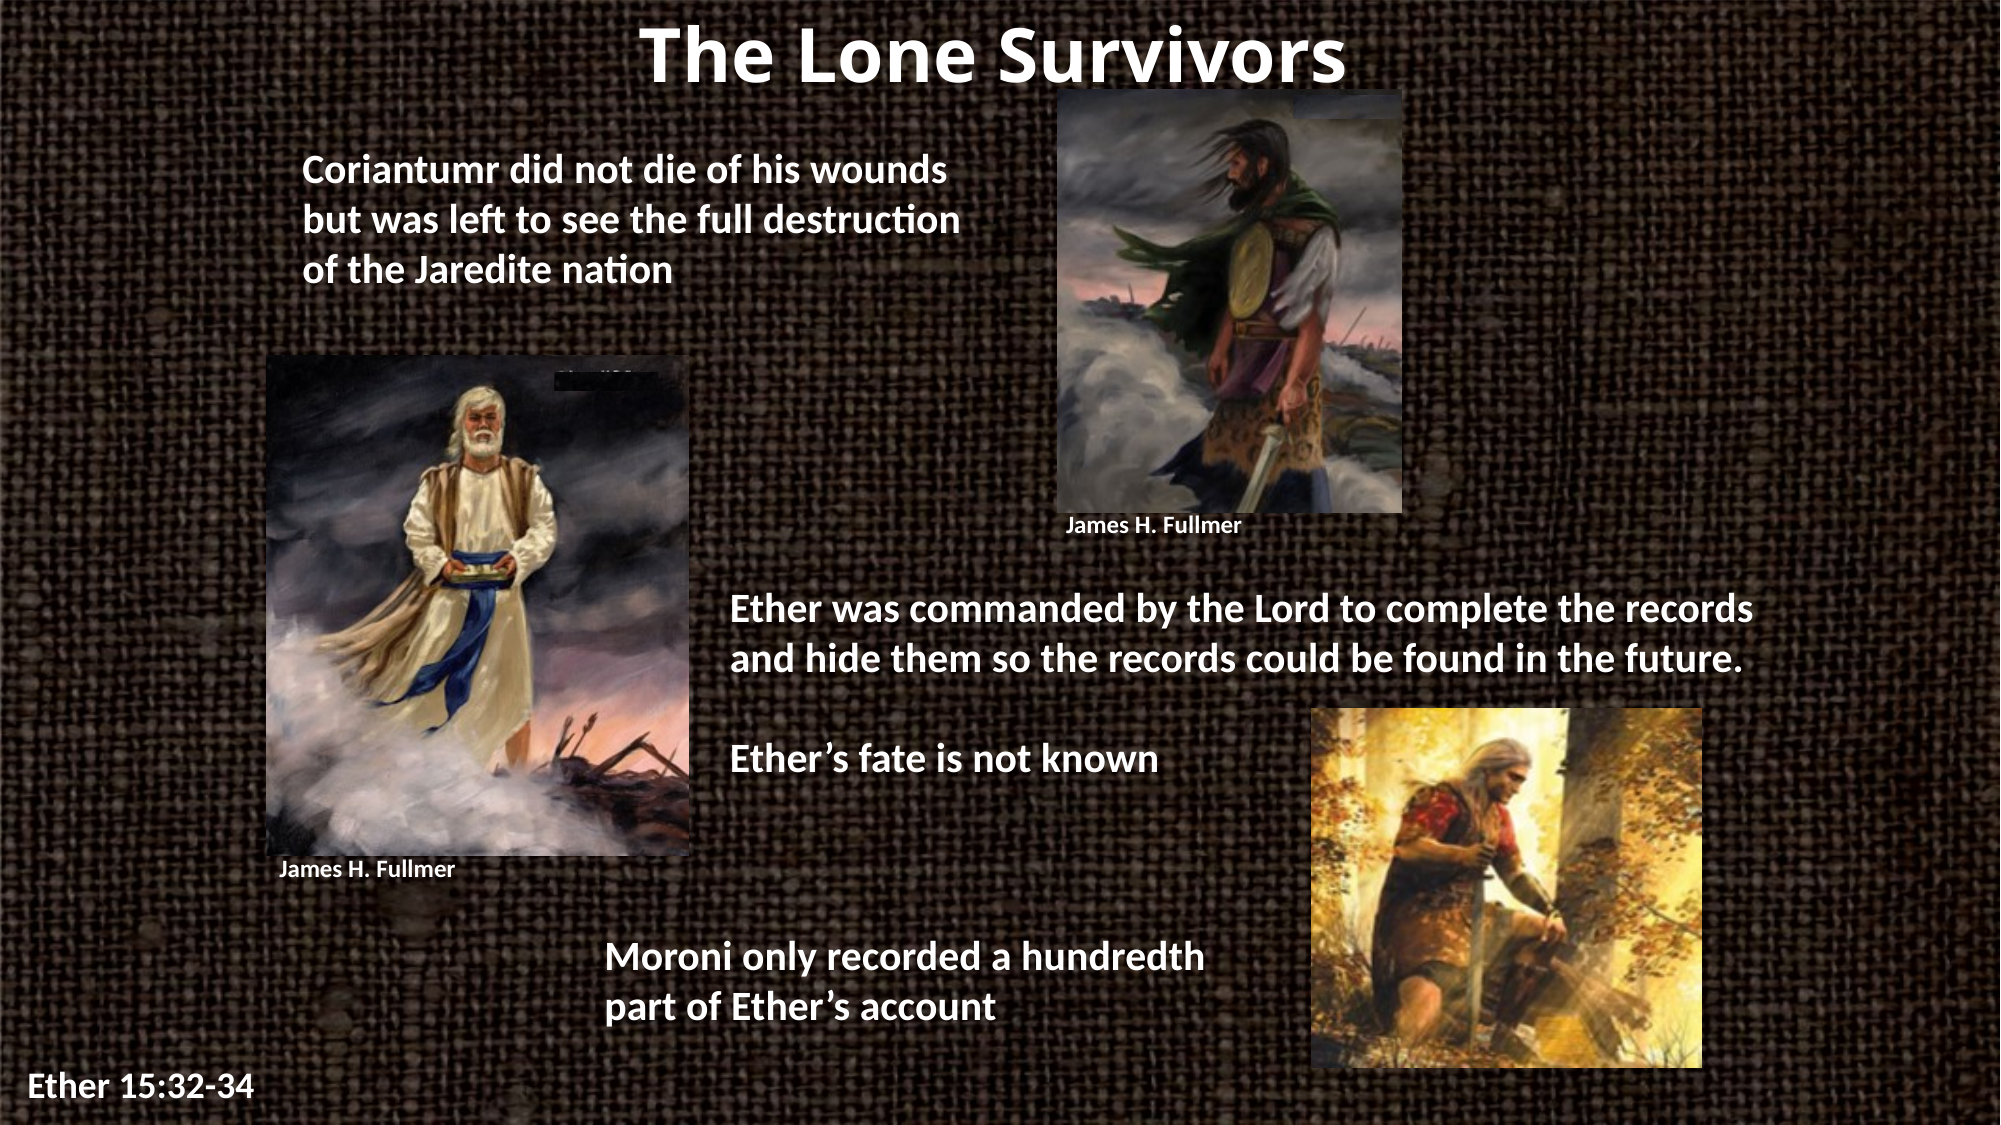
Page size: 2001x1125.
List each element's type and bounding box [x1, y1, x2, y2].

text_box [264, 355, 689, 891]
picture [0, 0, 2000, 1125]
text_box [1051, 89, 1402, 547]
